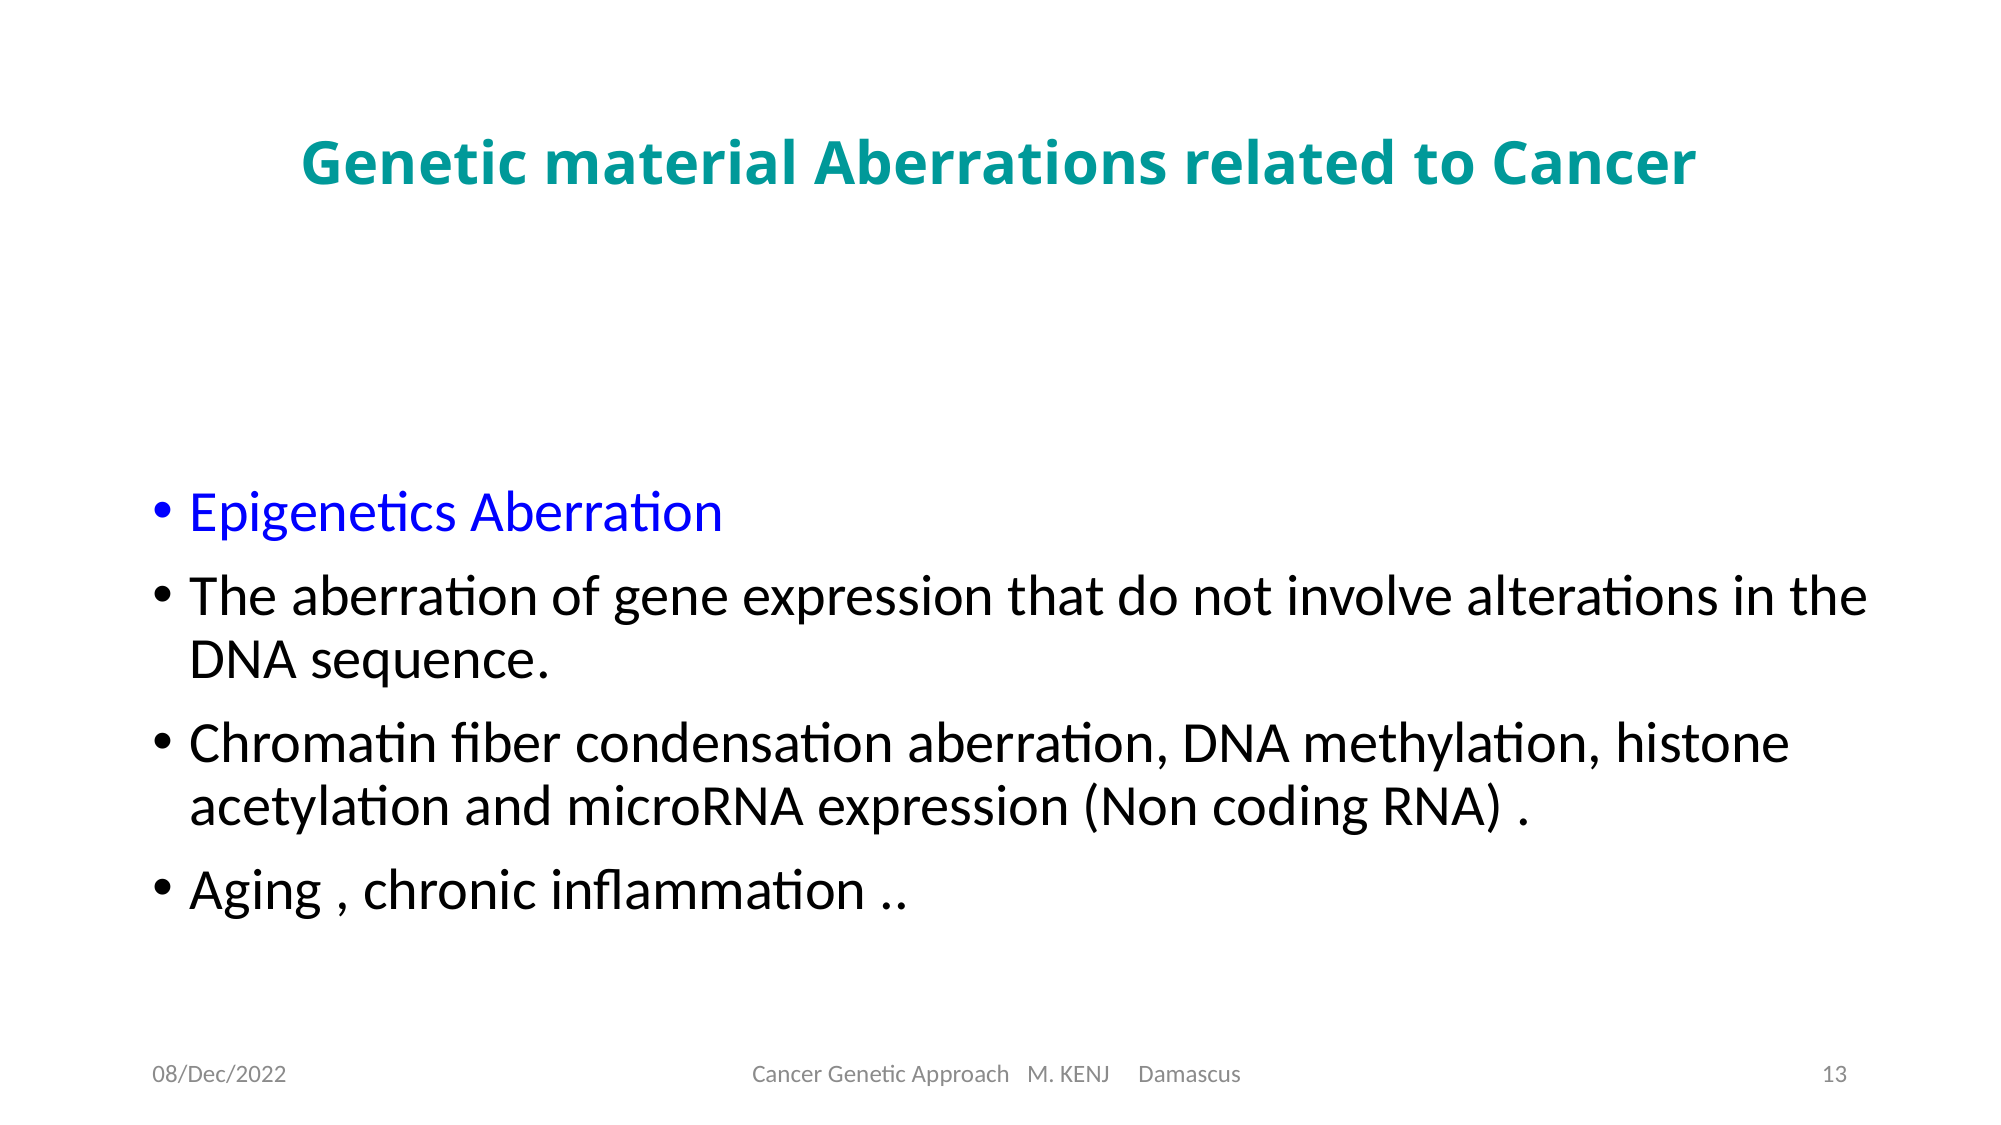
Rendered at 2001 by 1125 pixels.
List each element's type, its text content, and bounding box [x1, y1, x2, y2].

slide_number 13 [1412, 1042, 1863, 1103]
slide_number 08/Dec/2022 [137, 1042, 588, 1103]
title Genetic material Aberrations related to Cancer [137, 59, 1863, 278]
footer Cancer Genetic Approach M. KENJ Damascus [662, 1042, 1338, 1103]
list Epigenetics Aberration The aberration of gene expression that do not involve alterations in the DNA sequence. Chromatin fiber condensation aberration, DNA methylation, histone acetylation and microRNA expression (Non coding RNA) . Aging , chronic inflammation .. [137, 299, 1968, 1014]
